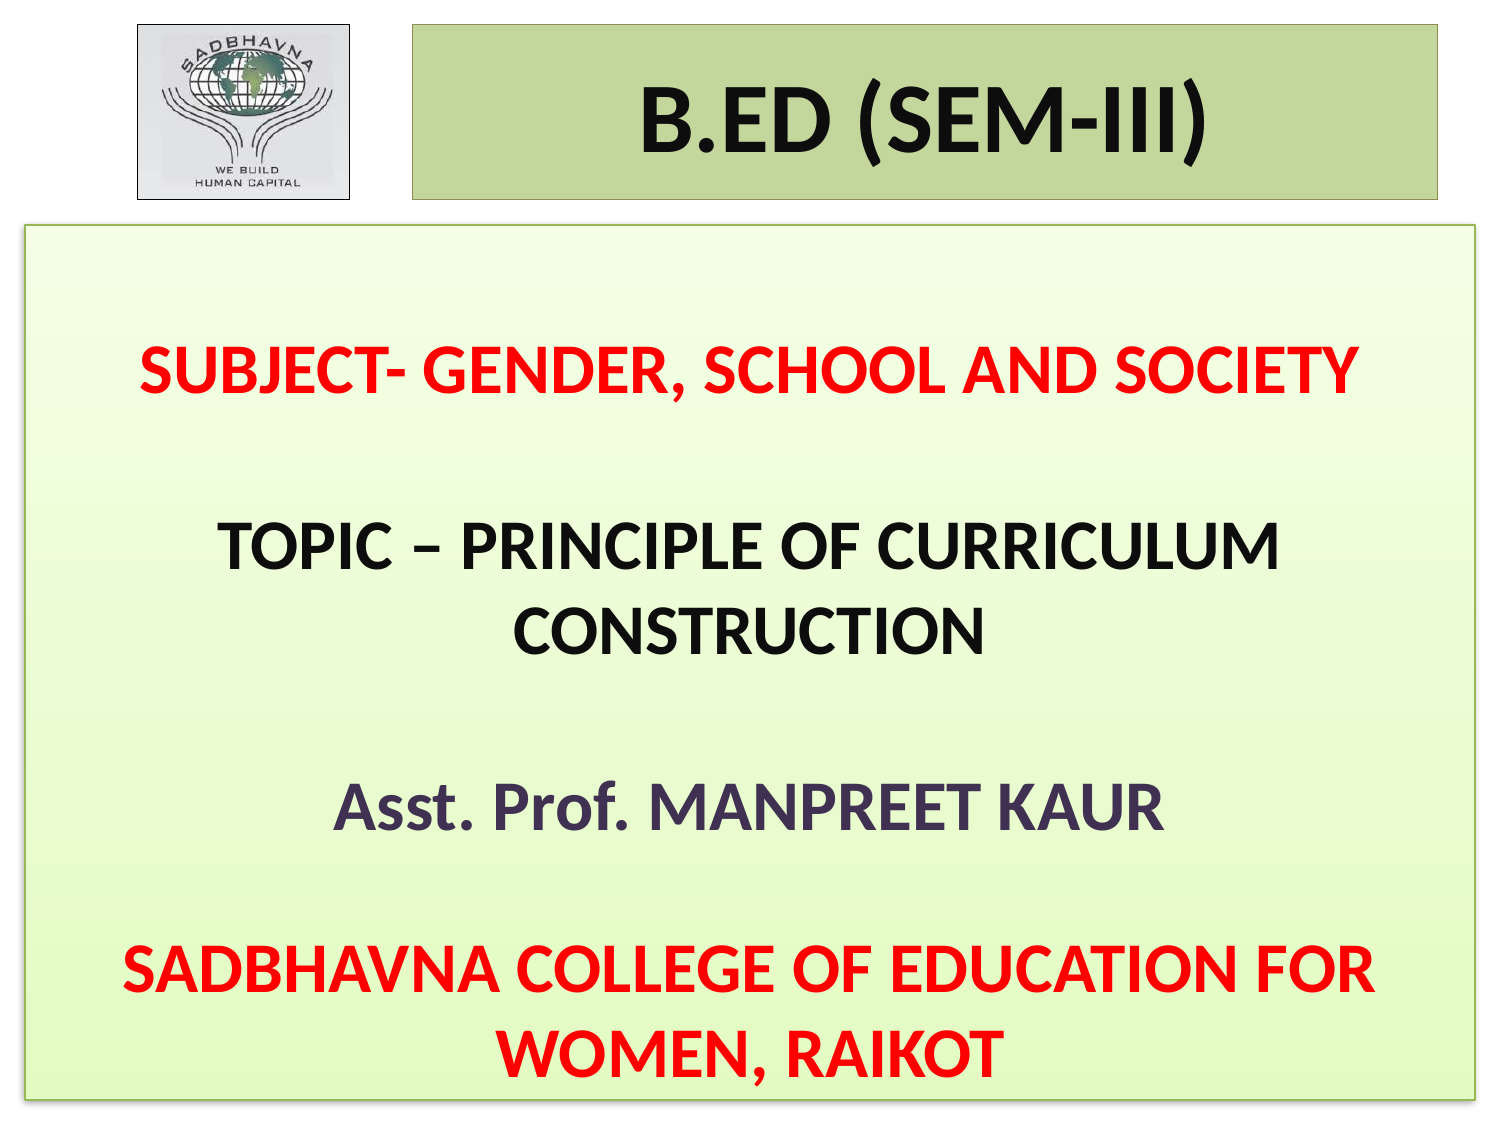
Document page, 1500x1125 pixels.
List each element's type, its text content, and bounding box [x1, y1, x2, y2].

picture [137, 24, 351, 201]
title B.ED (SEM-III) [412, 24, 1438, 200]
subtitle SUBJECT- GENDER, SCHOOL AND SOCIETY TOPIC – PRINCIPLE OF CURRICULUM CONSTRUCTION Asst. Prof. MANPREET KAUR SADBHAVNA COLLEGE OF EDUCATION FOR WOMEN, RAIKOT [24, 224, 1476, 1101]
